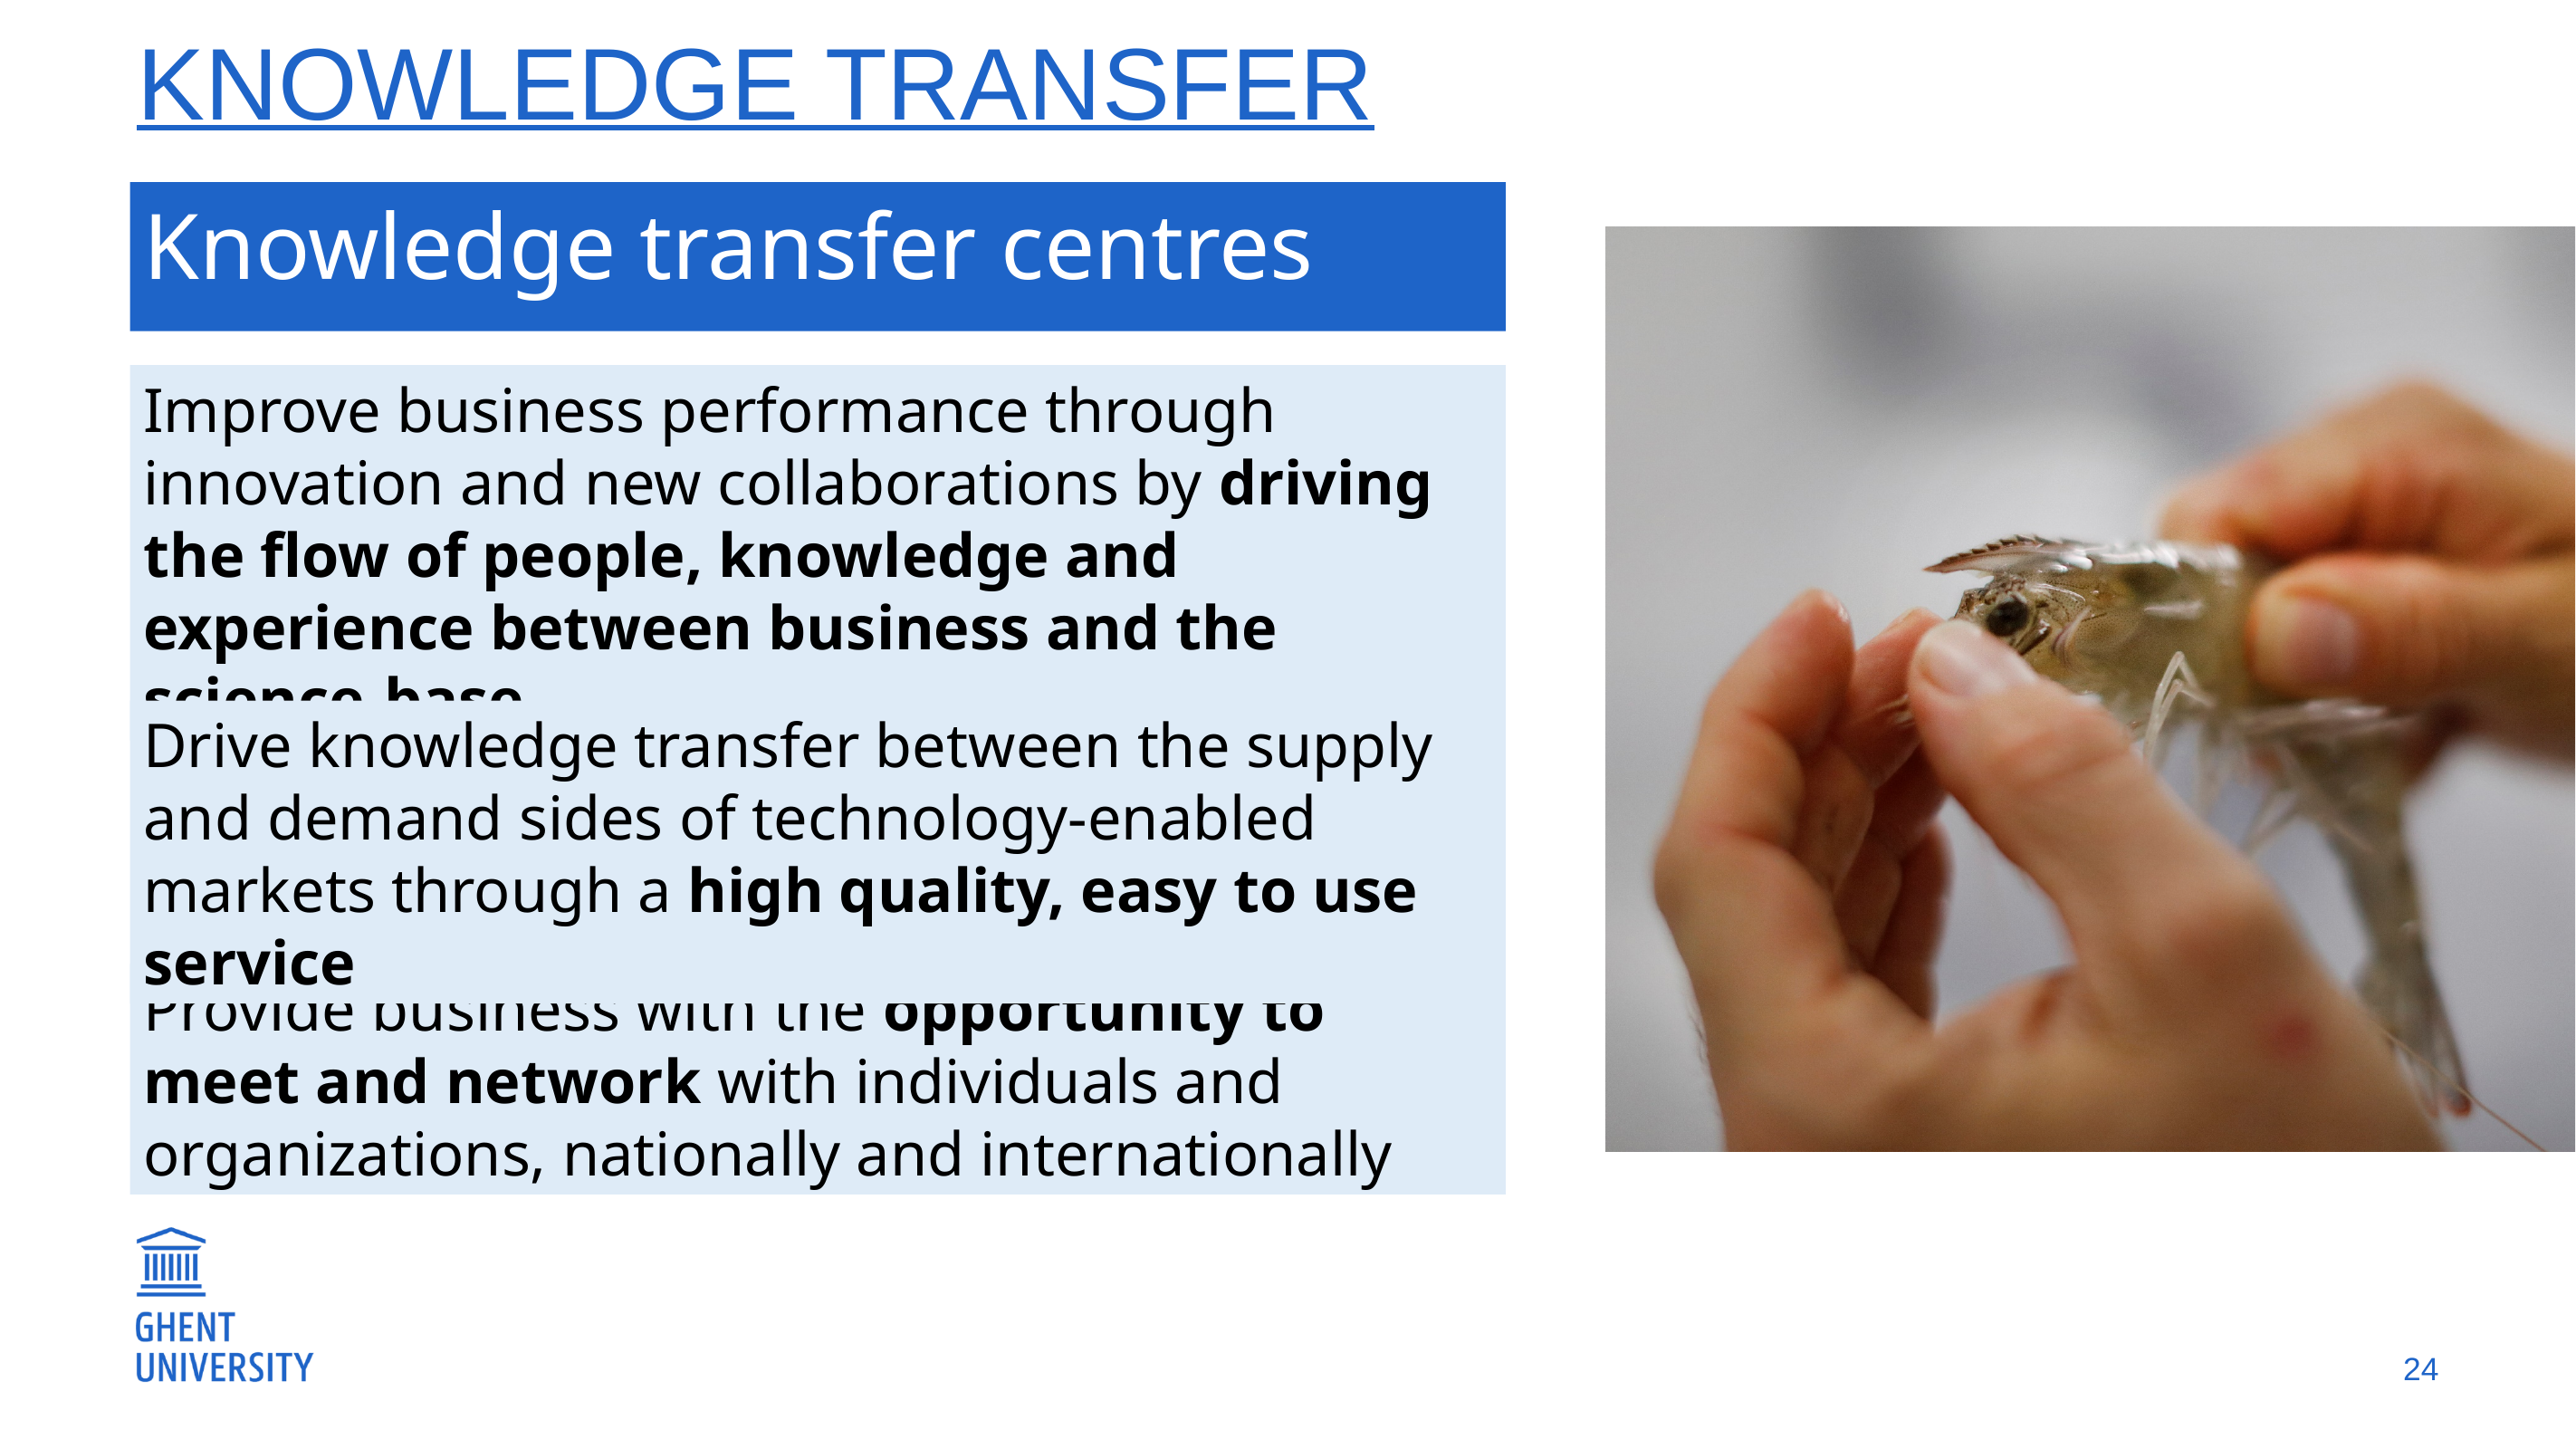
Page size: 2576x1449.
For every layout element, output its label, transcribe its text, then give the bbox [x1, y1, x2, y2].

picture [1605, 226, 2576, 1152]
text_box Drive knowledge transfer between the supply and demand sides of technology-enabled markets through a high quality, easy to use service [129, 700, 1506, 1004]
slide_number 24 [2315, 1329, 2453, 1407]
title Knowledge transfer [123, 20, 2456, 149]
text_box Improve business performance through innovation and new collaborations by driving the flow of people, knowledge and experience between business and the science-base [129, 365, 1506, 700]
text_box Provide business with the opportunity to meet and network with individuals and organizations, nationally and internationally [129, 1004, 1506, 1195]
text_box Knowledge transfer centres [129, 182, 1506, 331]
picture [68, 1175, 411, 1449]
